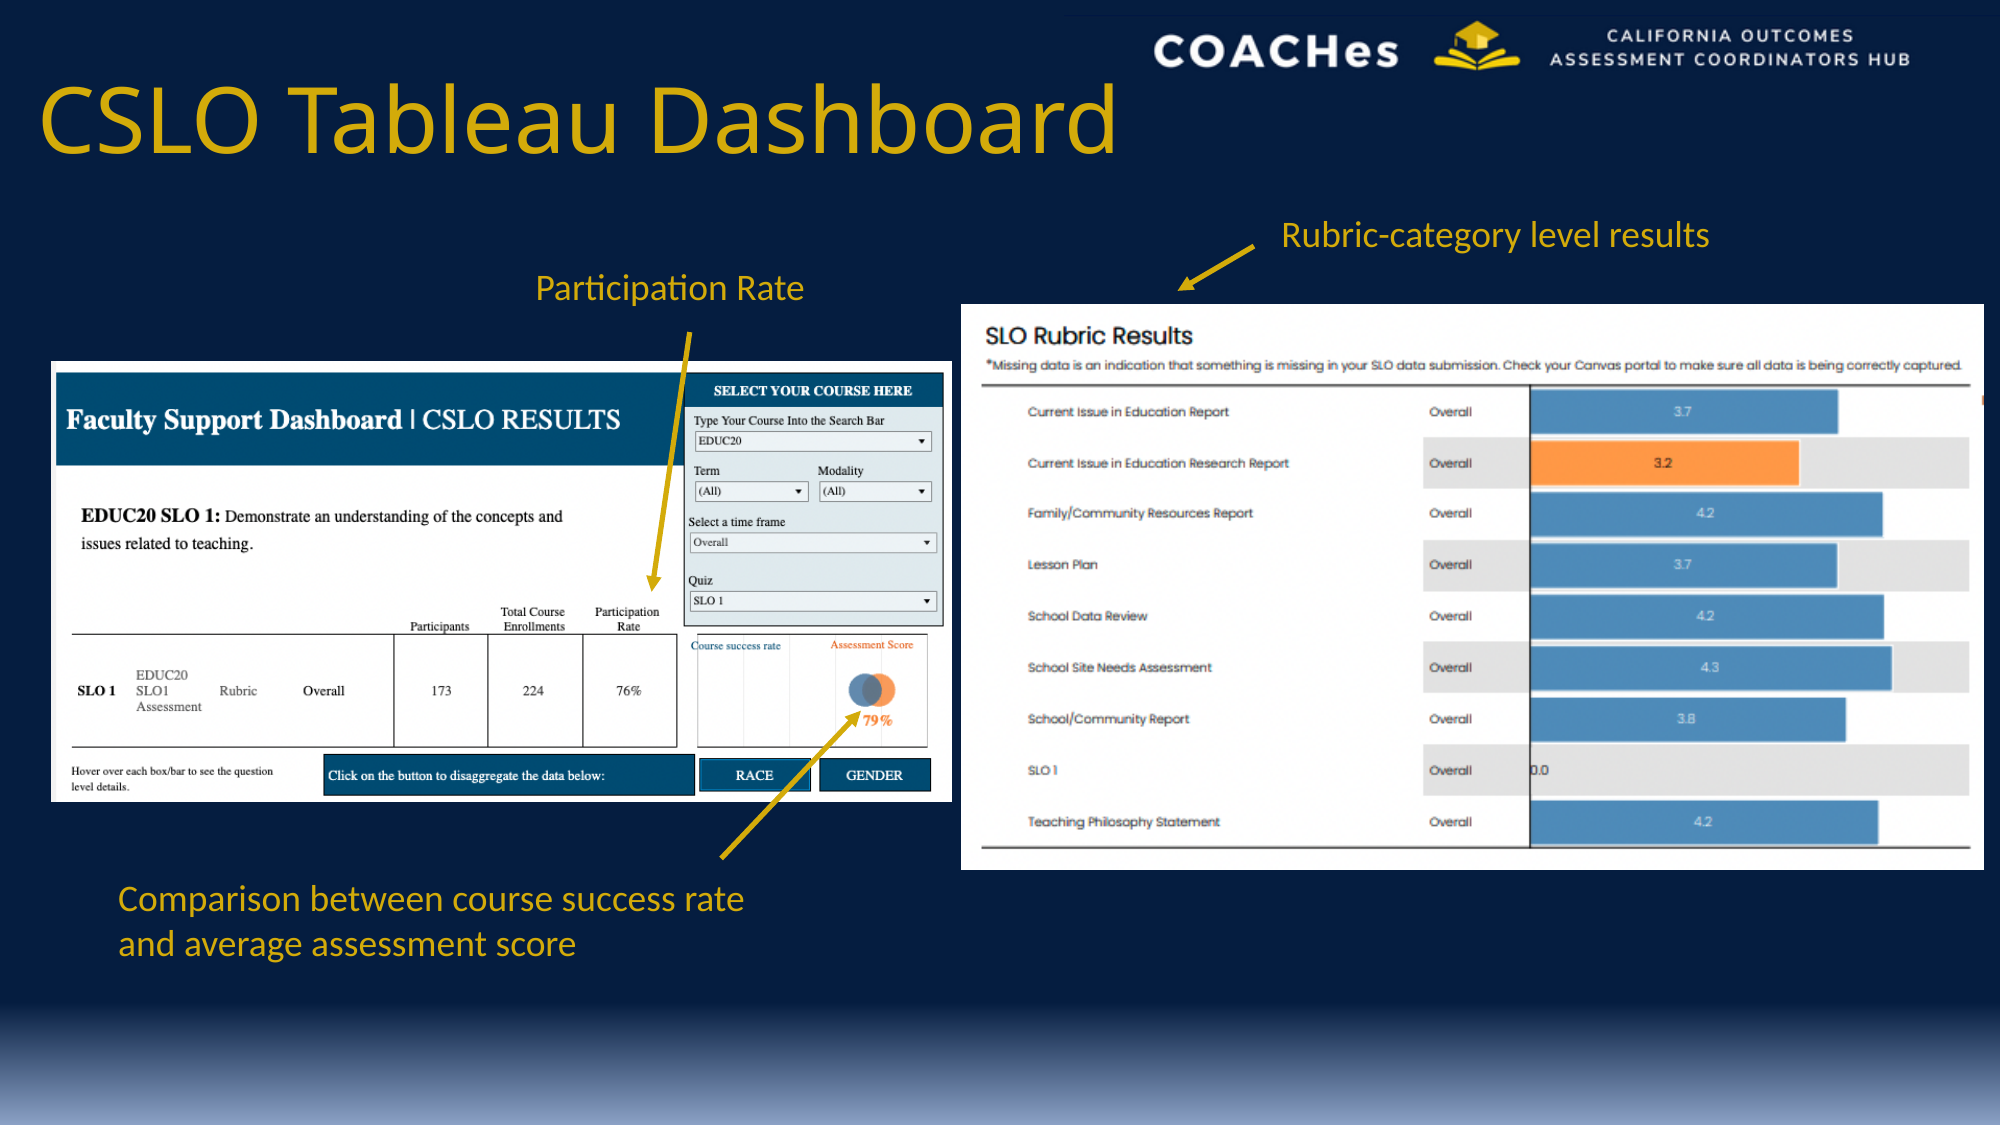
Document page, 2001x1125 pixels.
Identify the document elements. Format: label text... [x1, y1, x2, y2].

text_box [1177, 246, 1254, 291]
text_box Rubric-category level results [1266, 202, 1726, 304]
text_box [721, 710, 861, 859]
text_box Comparison between course success rate and average assessment score [103, 866, 823, 972]
picture [961, 304, 1984, 870]
title CSLO Tableau Dashboard [22, 15, 1748, 233]
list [51, 361, 952, 802]
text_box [651, 332, 690, 592]
picture [1064, 15, 2000, 83]
text_box Participation Rate [520, 255, 821, 361]
